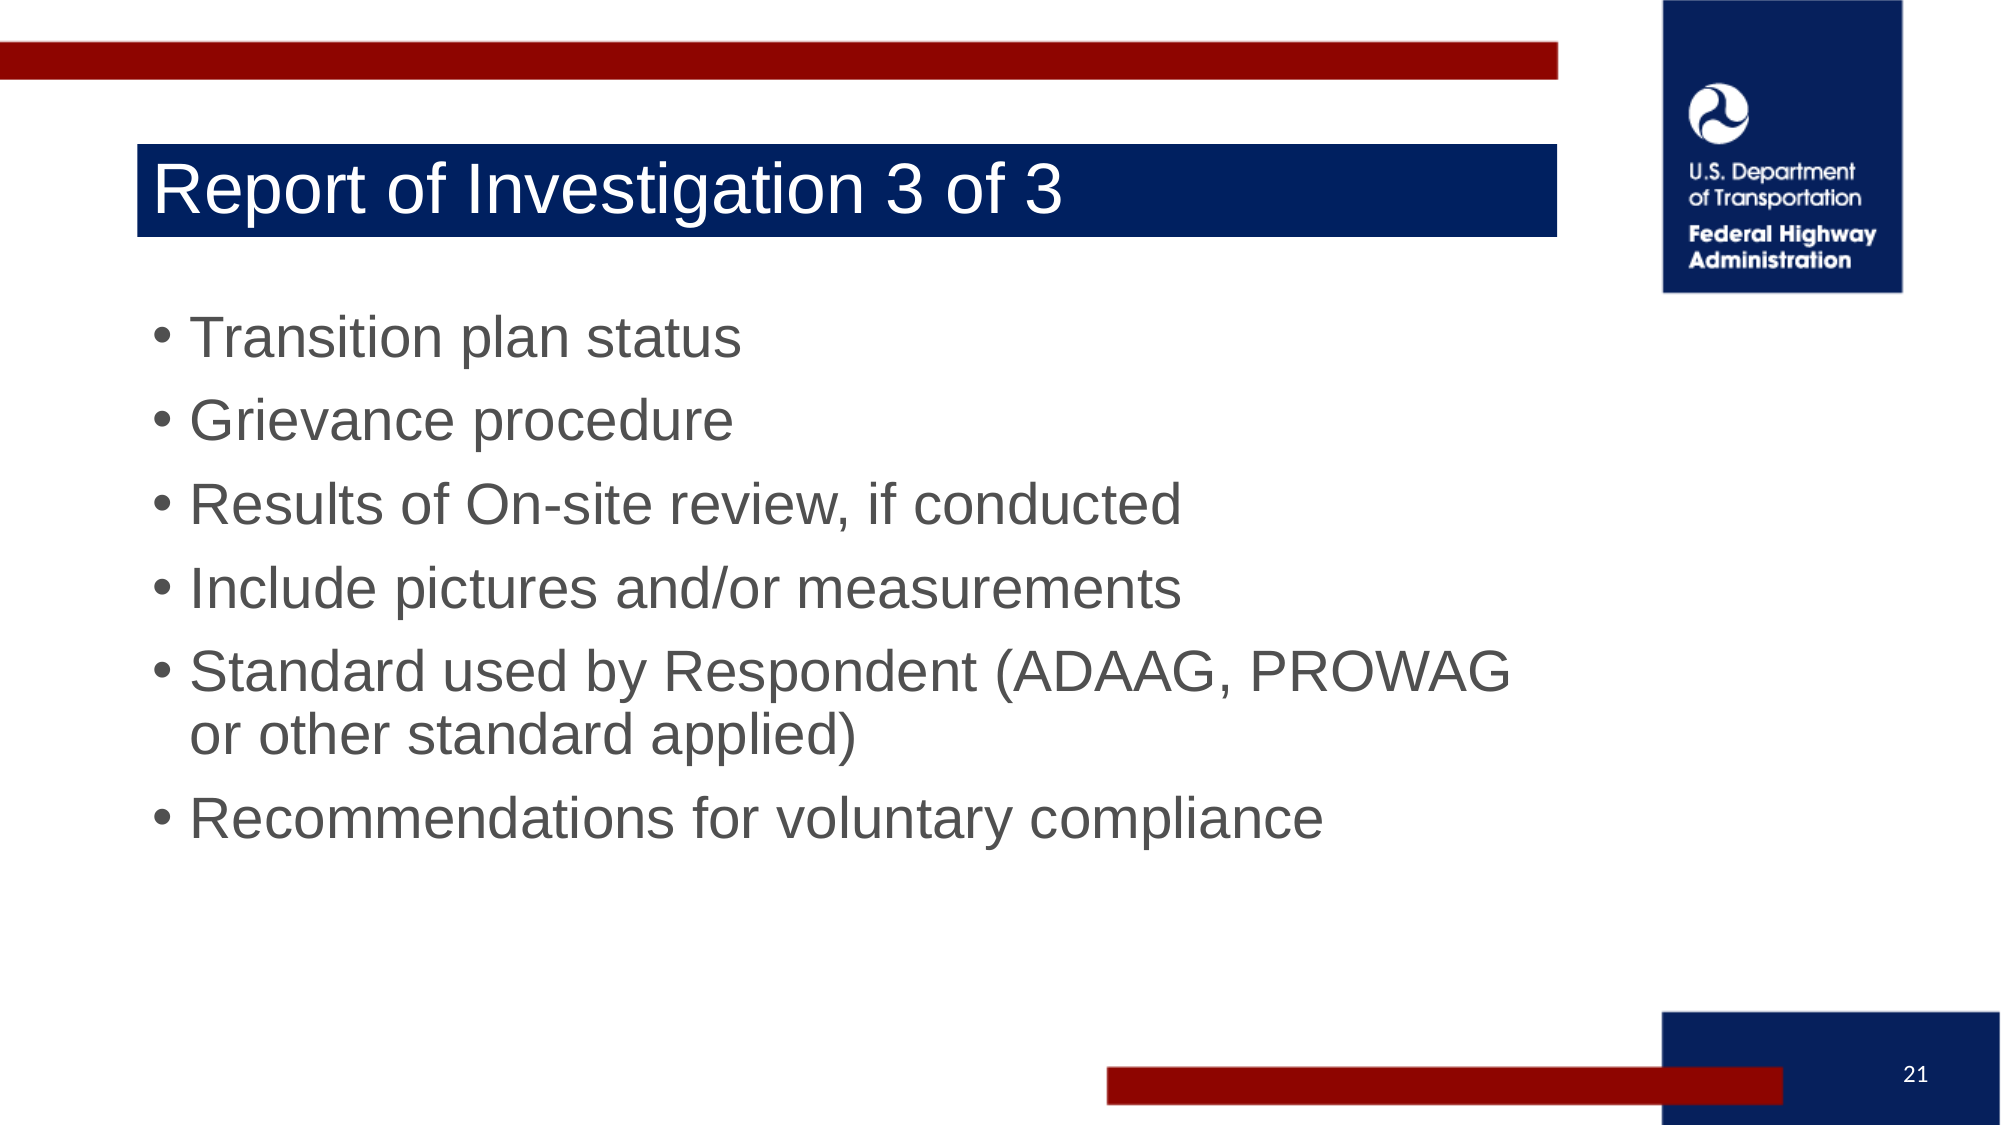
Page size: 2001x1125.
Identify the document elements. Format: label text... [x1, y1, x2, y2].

slide_number 21 [1493, 1042, 1944, 1103]
list Transition plan status ​ Grievance procedure ​ Results of On-site review, if conducted​ Include pictures and/or measurements ​ Standard used by Respondent (ADAAG, PROWAG or other standard applied)​ Recommendations for voluntary compliance [137, 299, 1663, 1014]
picture [0, 0, 2001, 1125]
title Report of Investigation 3 of 3 [137, 144, 1558, 237]
